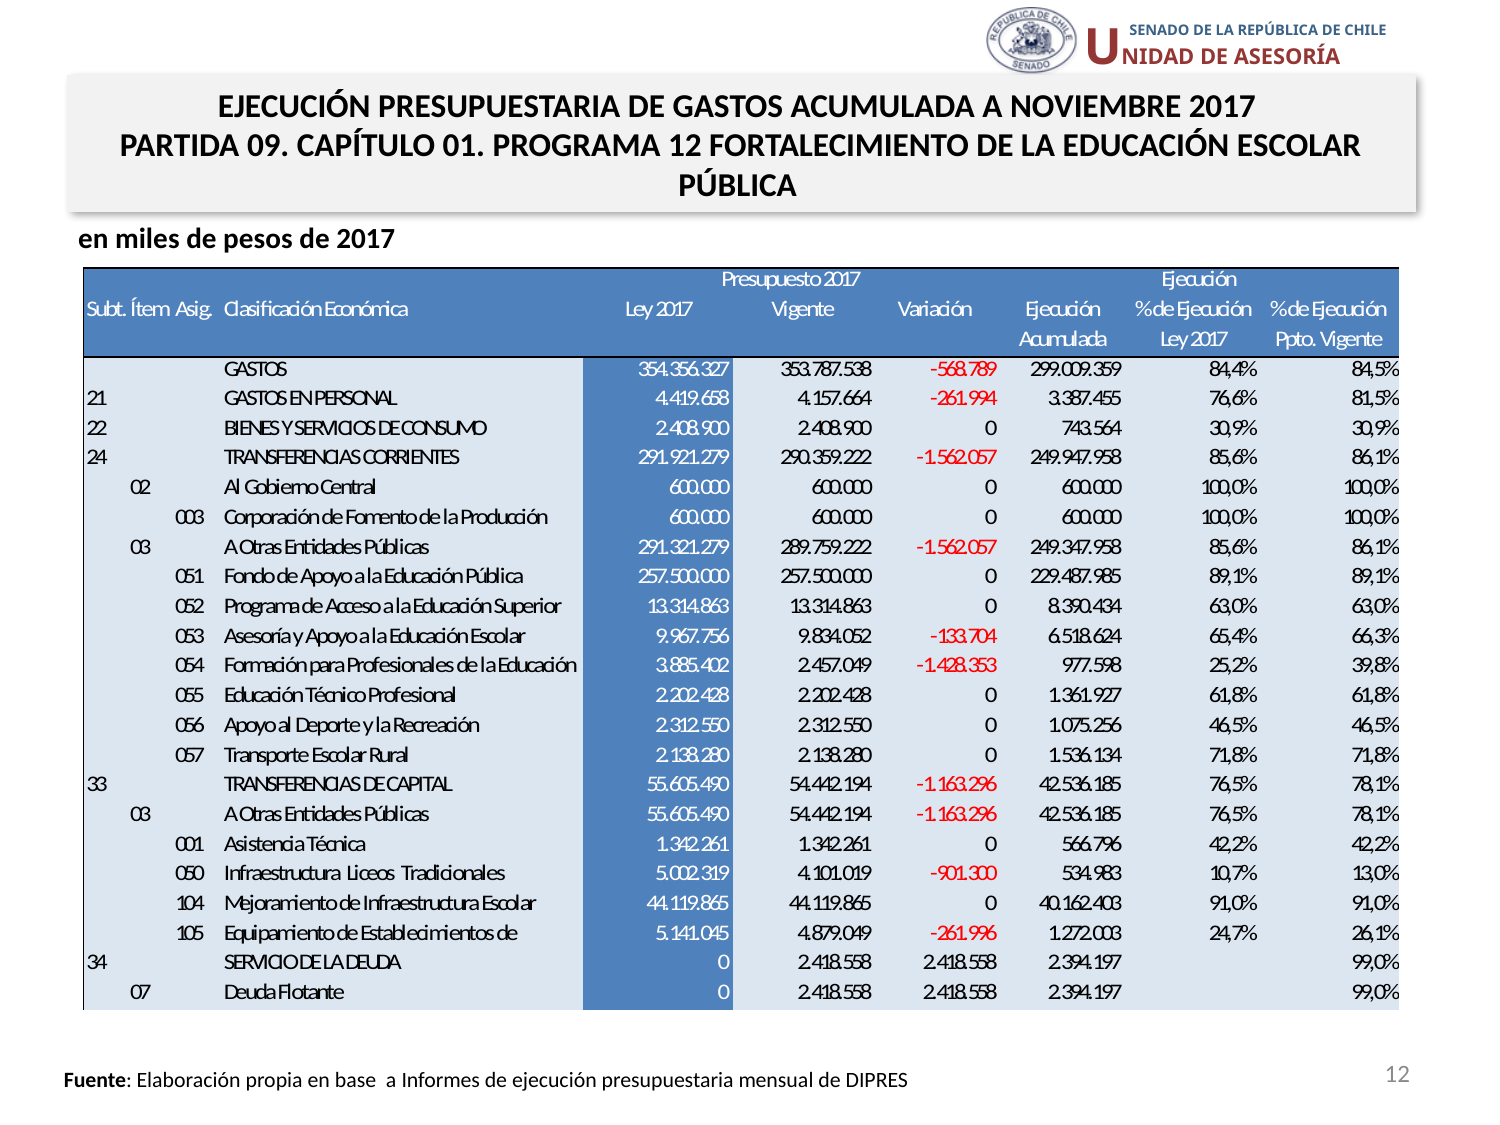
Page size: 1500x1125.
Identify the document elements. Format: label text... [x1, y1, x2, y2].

text_box EJECUCIÓN PRESUPUESTARIA DE GASTOS ACUMULADA A NOVIEMBRE 2017 PARTIDA 09. CAPÍTULO 01. PROGRAMA 12 FORTALECIMIENTO DE LA EDUCACIÓN ESCOLAR PÚBLICA [67, 75, 1415, 212]
picture [986, 7, 1079, 75]
text_box en miles de pesos de 2017 [63, 212, 1414, 268]
picture [82, 266, 1401, 1012]
slide_number 12 [1074, 1042, 1425, 1103]
footer Fuente: Elaboración propia en base a Informes de ejecución presupuestaria mensual de DIPRES [48, 1058, 1428, 1119]
